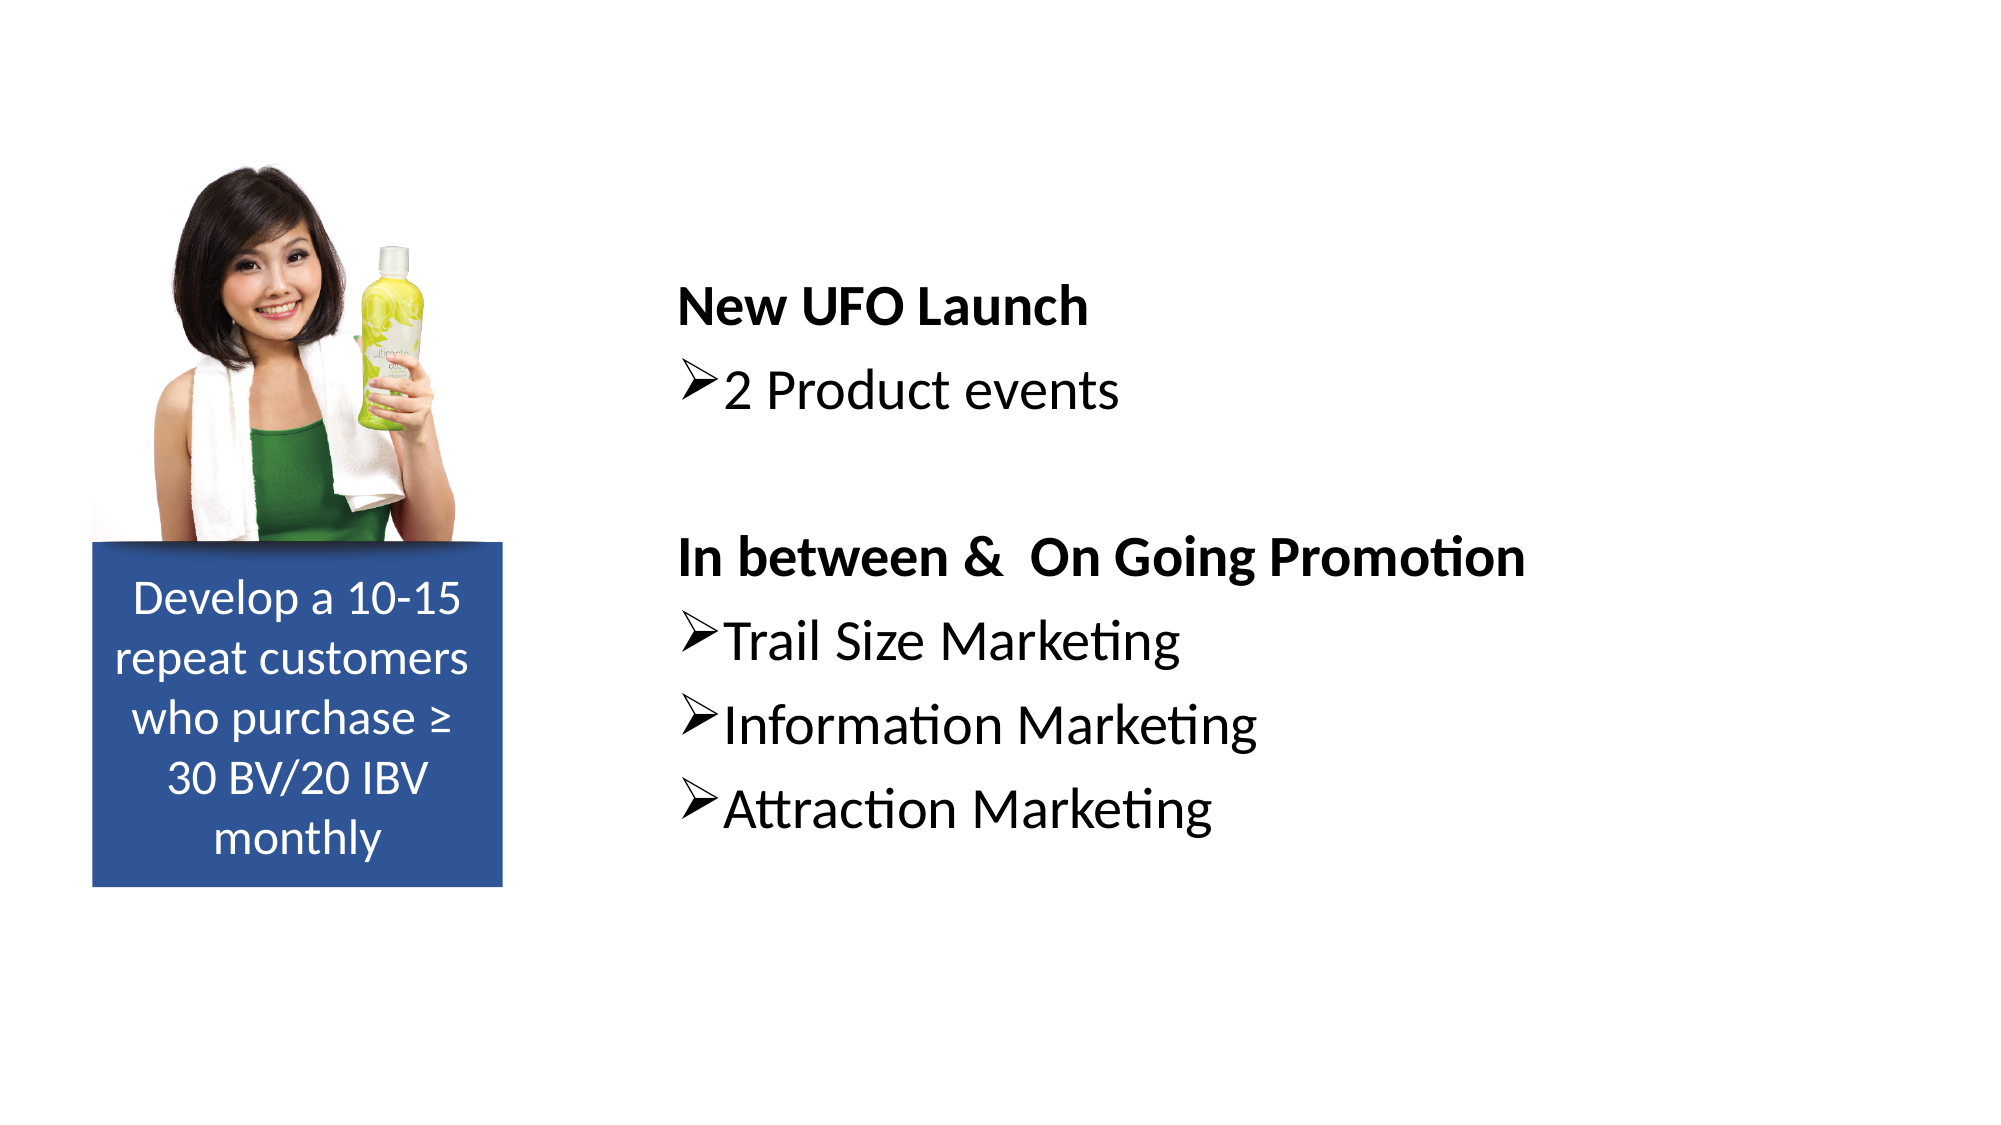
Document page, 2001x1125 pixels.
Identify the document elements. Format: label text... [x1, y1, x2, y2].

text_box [92, 144, 503, 888]
list New UFO Launch 2 Product events In between & On Going Promotion Trail Size Marketing Information Marketing Attraction Marketing [662, 267, 1836, 892]
